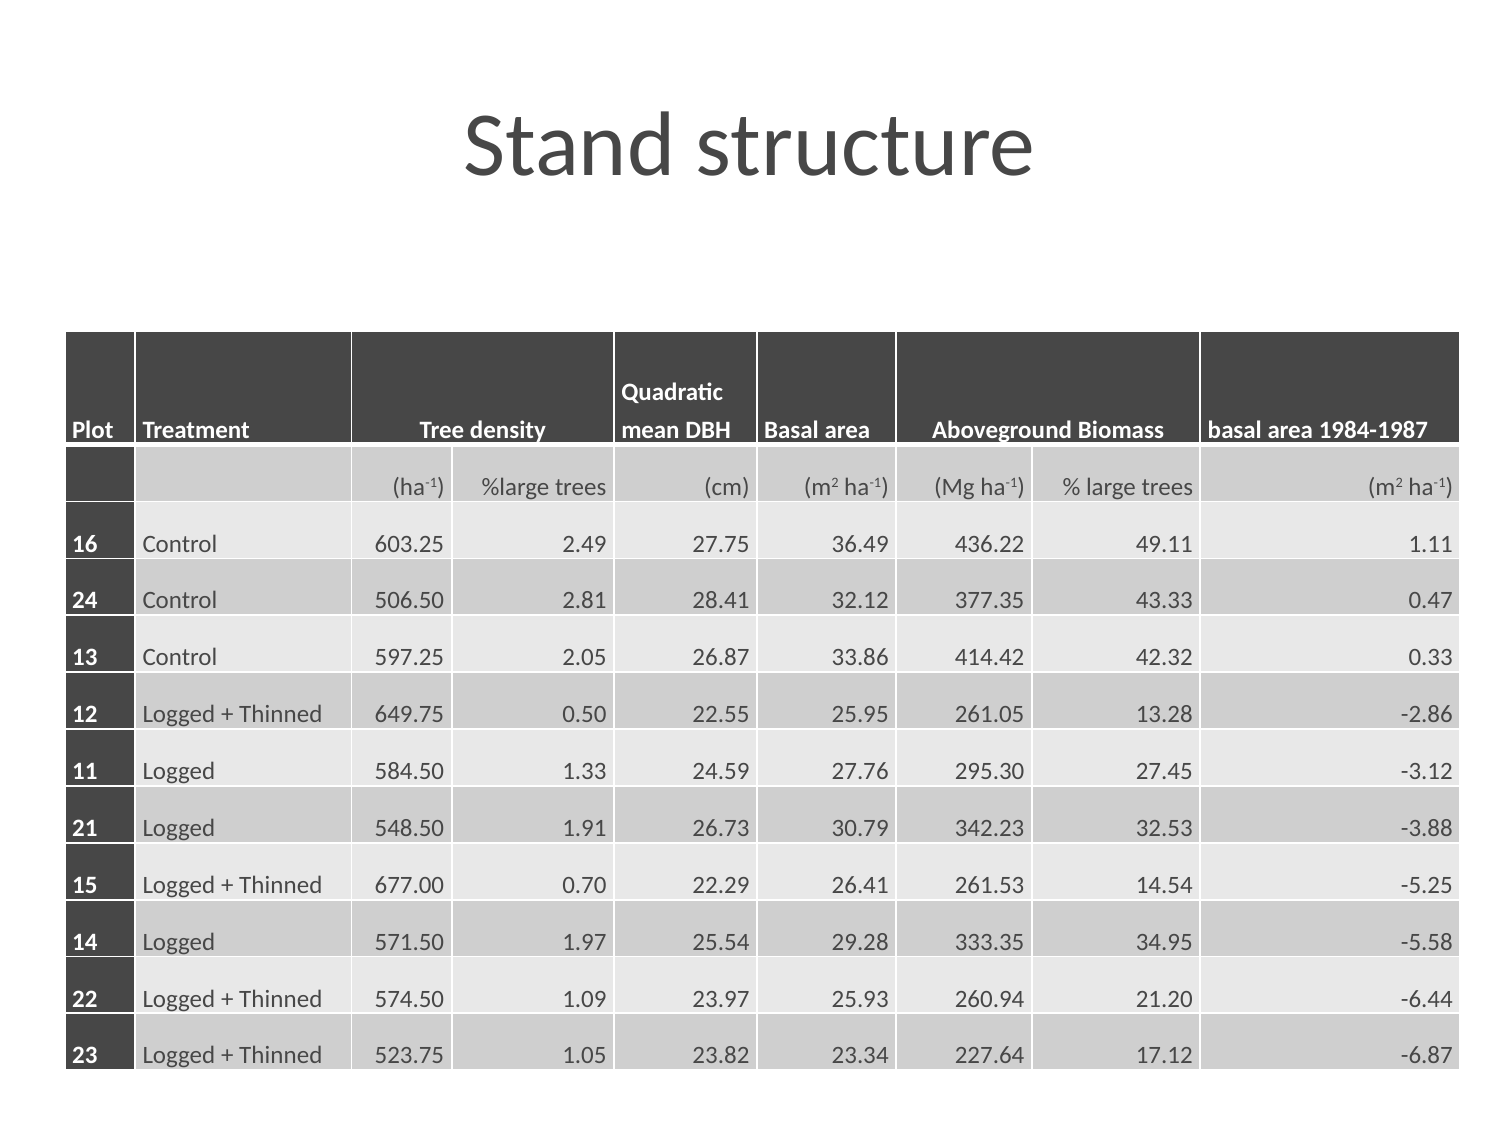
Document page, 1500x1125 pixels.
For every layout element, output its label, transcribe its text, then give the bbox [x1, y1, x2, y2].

table_header Treatment [136, 332, 351, 442]
table_cell Logged [136, 901, 351, 956]
table_cell 2.81 [453, 559, 613, 614]
table_header basal area 1984-1987 [1201, 332, 1459, 442]
table_cell -6.87 [1201, 1014, 1459, 1069]
table_cell Logged [136, 787, 351, 842]
table_cell 677.00 [352, 844, 451, 899]
table_cell 584.50 [352, 730, 451, 785]
table_cell 0.47 [1201, 559, 1459, 614]
table_cell 24 [66, 559, 134, 614]
table_cell Logged [136, 730, 351, 785]
table_cell 21 [66, 787, 134, 842]
table_cell 23 [66, 1014, 134, 1069]
table_cell 36.49 [758, 502, 895, 558]
table_cell (m2 ha-1) [1201, 447, 1459, 501]
table_cell Logged + Thinned [136, 673, 351, 728]
table_header Aboveground Biomass [897, 332, 1199, 442]
table_cell 30.79 [758, 787, 895, 842]
table_cell 22.55 [615, 673, 756, 728]
table_cell 14.54 [1033, 844, 1199, 899]
table_cell 1.33 [453, 730, 613, 785]
table_cell 261.53 [897, 844, 1031, 899]
table_cell 2.49 [453, 502, 613, 558]
table_cell 21.20 [1033, 957, 1199, 1012]
table_cell 1.11 [1201, 502, 1459, 558]
table_cell 571.50 [352, 901, 451, 956]
table_cell 333.35 [897, 901, 1031, 956]
table_cell -2.86 [1201, 673, 1459, 728]
table_cell 2.05 [453, 616, 613, 671]
table_cell 1.05 [453, 1014, 613, 1069]
table_cell %large trees [453, 447, 613, 501]
table_cell [66, 447, 134, 501]
table_header Quadratic mean DBH [615, 332, 756, 442]
table_cell 414.42 [897, 616, 1031, 671]
table_cell (Mg ha-1) [897, 447, 1031, 501]
table_cell 13 [66, 616, 134, 671]
table_cell 0.70 [453, 844, 613, 899]
table_cell -3.12 [1201, 730, 1459, 785]
table_cell 42.32 [1033, 616, 1199, 671]
table_cell 295.30 [897, 730, 1031, 785]
table_cell 261.05 [897, 673, 1031, 728]
table_cell (m2 ha-1) [758, 447, 895, 501]
table_cell 27.76 [758, 730, 895, 785]
table_cell 23.82 [615, 1014, 756, 1069]
table_cell 436.22 [897, 502, 1031, 558]
table_cell 25.93 [758, 957, 895, 1012]
table_cell 12 [66, 673, 134, 728]
table_cell 227.64 [897, 1014, 1031, 1069]
table_cell 23.97 [615, 957, 756, 1012]
table_cell 26.87 [615, 616, 756, 671]
table_cell (cm) [615, 447, 756, 501]
table_cell 11 [66, 730, 134, 785]
table_cell Control [136, 616, 351, 671]
table_cell 13.28 [1033, 673, 1199, 728]
table_cell 43.33 [1033, 559, 1199, 614]
table_cell 33.86 [758, 616, 895, 671]
table_cell 649.75 [352, 673, 451, 728]
table_cell 29.28 [758, 901, 895, 956]
table_cell 26.41 [758, 844, 895, 899]
table_cell 22 [66, 957, 134, 1012]
title Stand structure [75, 45, 1425, 233]
table_cell 49.11 [1033, 502, 1199, 558]
table_cell 27.75 [615, 502, 756, 558]
table_cell 28.41 [615, 559, 756, 614]
table_cell 342.23 [897, 787, 1031, 842]
table_cell -3.88 [1201, 787, 1459, 842]
table_cell 25.54 [615, 901, 756, 956]
table_cell Control [136, 502, 351, 558]
table_cell 24.59 [615, 730, 756, 785]
table_header Tree density [352, 332, 613, 442]
table_cell 26.73 [615, 787, 756, 842]
table_cell 27.45 [1033, 730, 1199, 785]
table_cell 14 [66, 901, 134, 956]
table_cell Logged + Thinned [136, 844, 351, 899]
table_header Plot [66, 332, 134, 442]
table_cell 523.75 [352, 1014, 451, 1069]
table_cell 260.94 [897, 957, 1031, 1012]
table_cell 0.33 [1201, 616, 1459, 671]
table_cell 1.97 [453, 901, 613, 956]
table_cell 22.29 [615, 844, 756, 899]
table_cell % large trees [1033, 447, 1199, 501]
table_cell 548.50 [352, 787, 451, 842]
table_cell Control [136, 559, 351, 614]
table_cell 377.35 [897, 559, 1031, 614]
table_cell 1.09 [453, 957, 613, 1012]
table_cell 574.50 [352, 957, 451, 1012]
table_cell 23.34 [758, 1014, 895, 1069]
table_cell Logged + Thinned [136, 957, 351, 1012]
table_cell 597.25 [352, 616, 451, 671]
table_cell 16 [66, 502, 134, 558]
table_header Basal area [758, 332, 895, 442]
table_cell 32.12 [758, 559, 895, 614]
table_cell 34.95 [1033, 901, 1199, 956]
table_cell -5.25 [1201, 844, 1459, 899]
table_cell -5.58 [1201, 901, 1459, 956]
table_cell 17.12 [1033, 1014, 1199, 1069]
table_cell 25.95 [758, 673, 895, 728]
table_cell 506.50 [352, 559, 451, 614]
table_cell 32.53 [1033, 787, 1199, 842]
table_cell 0.50 [453, 673, 613, 728]
table_cell 1.91 [453, 787, 613, 842]
table_cell Logged + Thinned [136, 1014, 351, 1069]
table_cell -6.44 [1201, 957, 1459, 1012]
table_cell (ha-1) [352, 447, 451, 501]
table_cell 15 [66, 844, 134, 899]
table_cell [136, 447, 351, 501]
table_cell 603.25 [352, 502, 451, 558]
